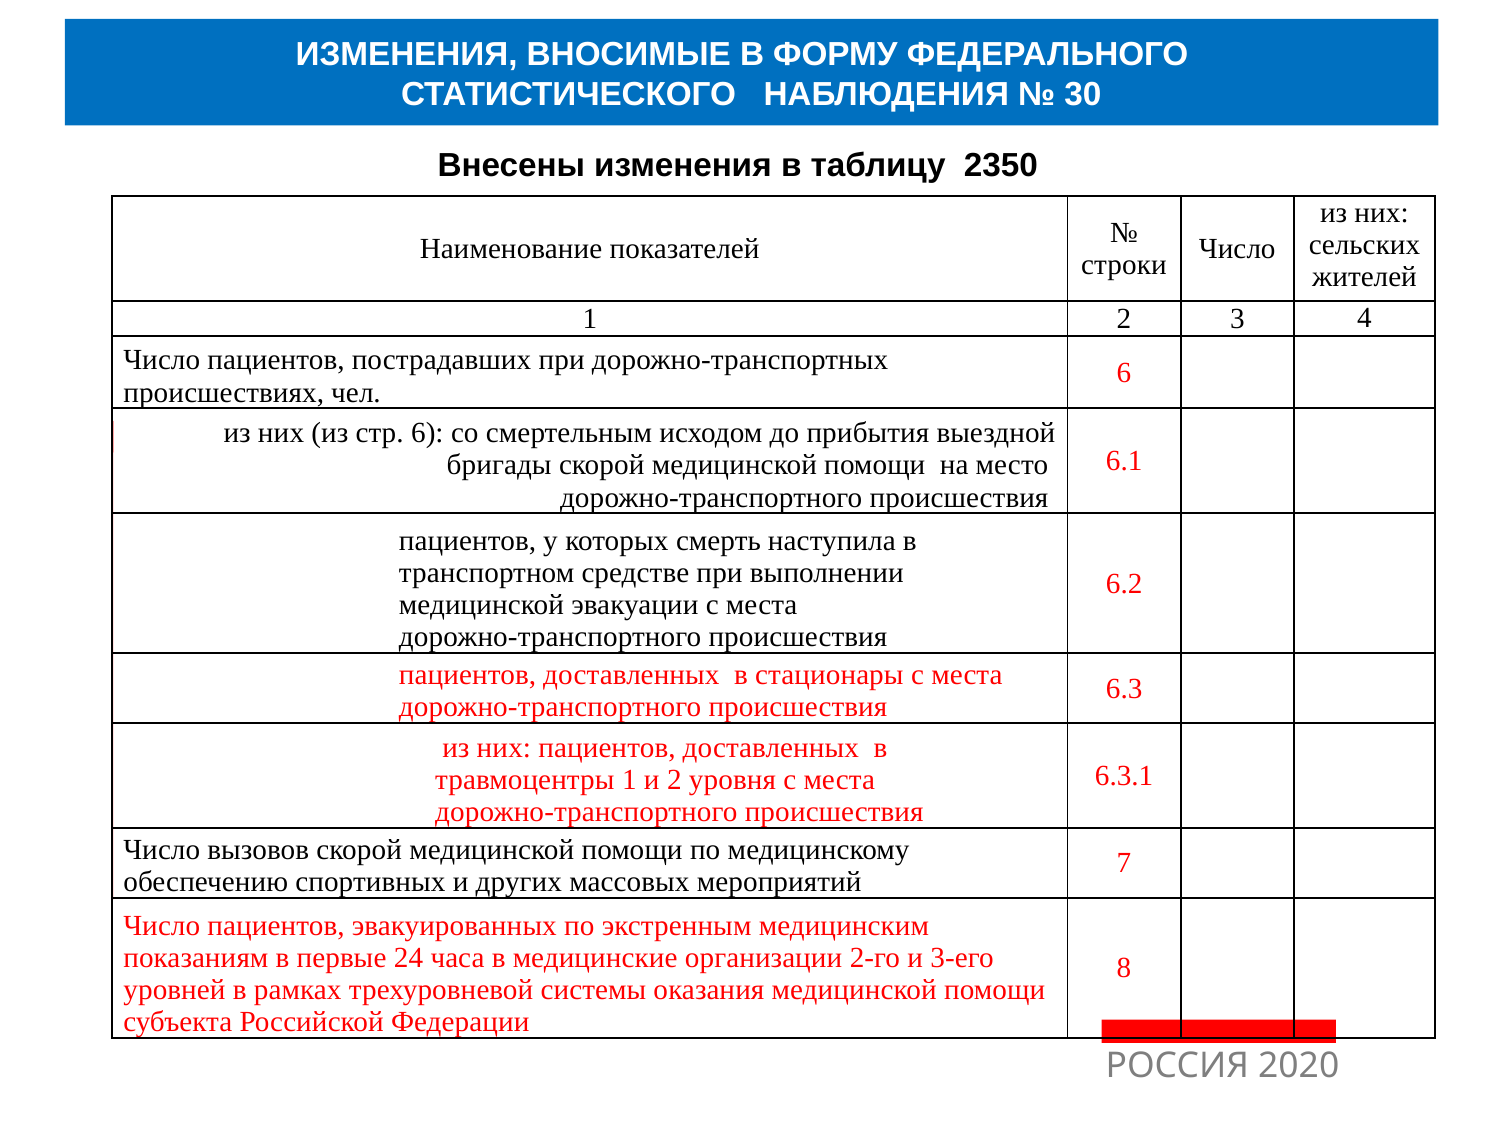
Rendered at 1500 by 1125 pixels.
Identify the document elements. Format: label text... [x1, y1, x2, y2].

table_cell пациентов, у которых смерть наступила в транспортном средстве при выполнении медицинской эвакуации с места дорожно-транспортного происшествия [113, 514, 1067, 652]
table_cell из них: пациентов, доставленных в травмоцентры 1 и 2 уровня с места дорожно-транспортного происшествия [113, 724, 1067, 827]
text_box Внесены изменения в таблицу 2350 [64, 137, 1412, 185]
table_cell 8 [1068, 899, 1180, 1037]
table_cell [1182, 829, 1293, 897]
table_cell 4 [1295, 302, 1434, 335]
table_cell из них (из стр. 6): со смертельным исходом до прибытия выездной бригады скорой медицинской помощи на место дорожно-транспортного происшествия [113, 409, 1067, 512]
table_cell 6.3 [1068, 654, 1180, 722]
table_cell [1182, 514, 1293, 652]
table_cell 1 [113, 302, 1067, 335]
table_cell [1295, 514, 1434, 652]
table_cell 6 [1068, 337, 1180, 407]
table_cell Число пациентов, пострадавших при дорожно-транспортных происшествиях, чел. [113, 337, 1067, 407]
table_cell [1182, 724, 1293, 827]
table_cell Число пациентов, эвакуированных по экстренным медицинским показаниям в первые 24 часа в медицинские организации 2-го и 3-его уровней в рамках трехуровневой системы оказания медицинской помощи субъекта Российской Федерации [113, 899, 1067, 1037]
table_cell [1295, 899, 1434, 1037]
text_box ИЗМЕНЕНИЯ, ВНОСИМЫЕ В ФОРМУ ФЕДЕРАЛЬНОГО СТАТИСТИЧЕСКОГО НАБЛЮДЕНИЯ № 30 [63, 60, 1441, 128]
table_cell 6.3.1 [1068, 724, 1180, 827]
table_cell пациентов, доставленных в стационары с места дорожно-транспортного происшествия [113, 654, 1067, 722]
subtitle РОССИЯ 2020 [1089, 1042, 1372, 1114]
table_header Число [1182, 197, 1293, 300]
table_cell 3 [1182, 302, 1293, 335]
table_cell [1182, 409, 1293, 512]
table_cell [1295, 829, 1434, 897]
table_cell 6.1 [1068, 409, 1180, 512]
text_box продолжение таблицы 2350 [0, 15, 1500, 60]
table_header Наименование показателей [113, 197, 1067, 300]
table_cell [1182, 654, 1293, 722]
table_cell [1295, 409, 1434, 512]
table_header из них: сельских жителей [1295, 197, 1434, 300]
table_cell Число вызовов скорой медицинской помощи по медицинскому обеспечению спортивных и других массовых мероприятий [113, 829, 1067, 897]
text_box [1101, 1039, 1336, 1043]
table_cell [1182, 337, 1293, 407]
table_cell 7 [1068, 829, 1180, 897]
table_header № строки [1068, 197, 1180, 300]
table_cell [1295, 654, 1434, 722]
table_cell [1295, 724, 1434, 827]
table_cell [1182, 899, 1293, 1037]
table_cell [1295, 337, 1434, 407]
table_cell 2 [1068, 302, 1180, 335]
table_cell 6.2 [1068, 514, 1180, 652]
